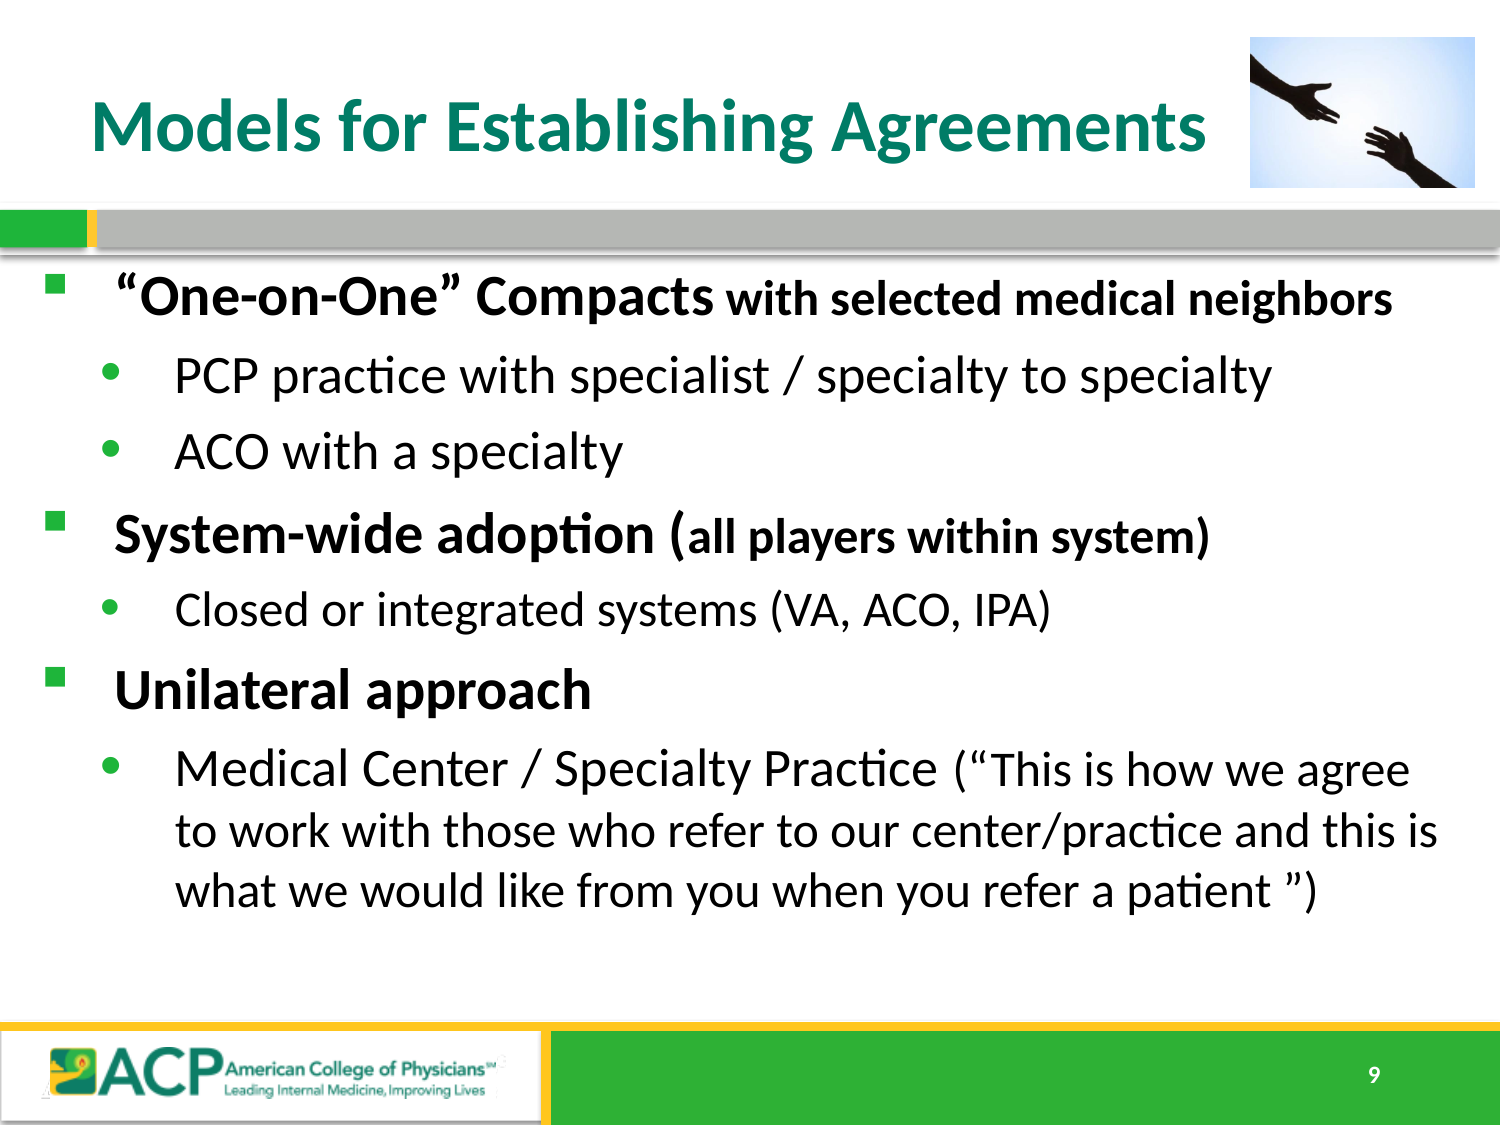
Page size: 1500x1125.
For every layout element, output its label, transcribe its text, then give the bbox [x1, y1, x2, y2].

picture [1249, 37, 1476, 188]
title Models for Establishing Agreements [75, 62, 1243, 180]
list “One-on-One” Compacts with selected medical neighbors PCP practice with specialist / specialty to specialty ACO with a specialty System-wide adoption (all players within system) Closed or integrated systems (VA, ACO, IPA) Unilateral approach Medical Center / Specialty Practice (“This is how we agree to work with those who refer to our center/practice and this is what we would like from you when you refer a patient ”) [24, 249, 1475, 1113]
